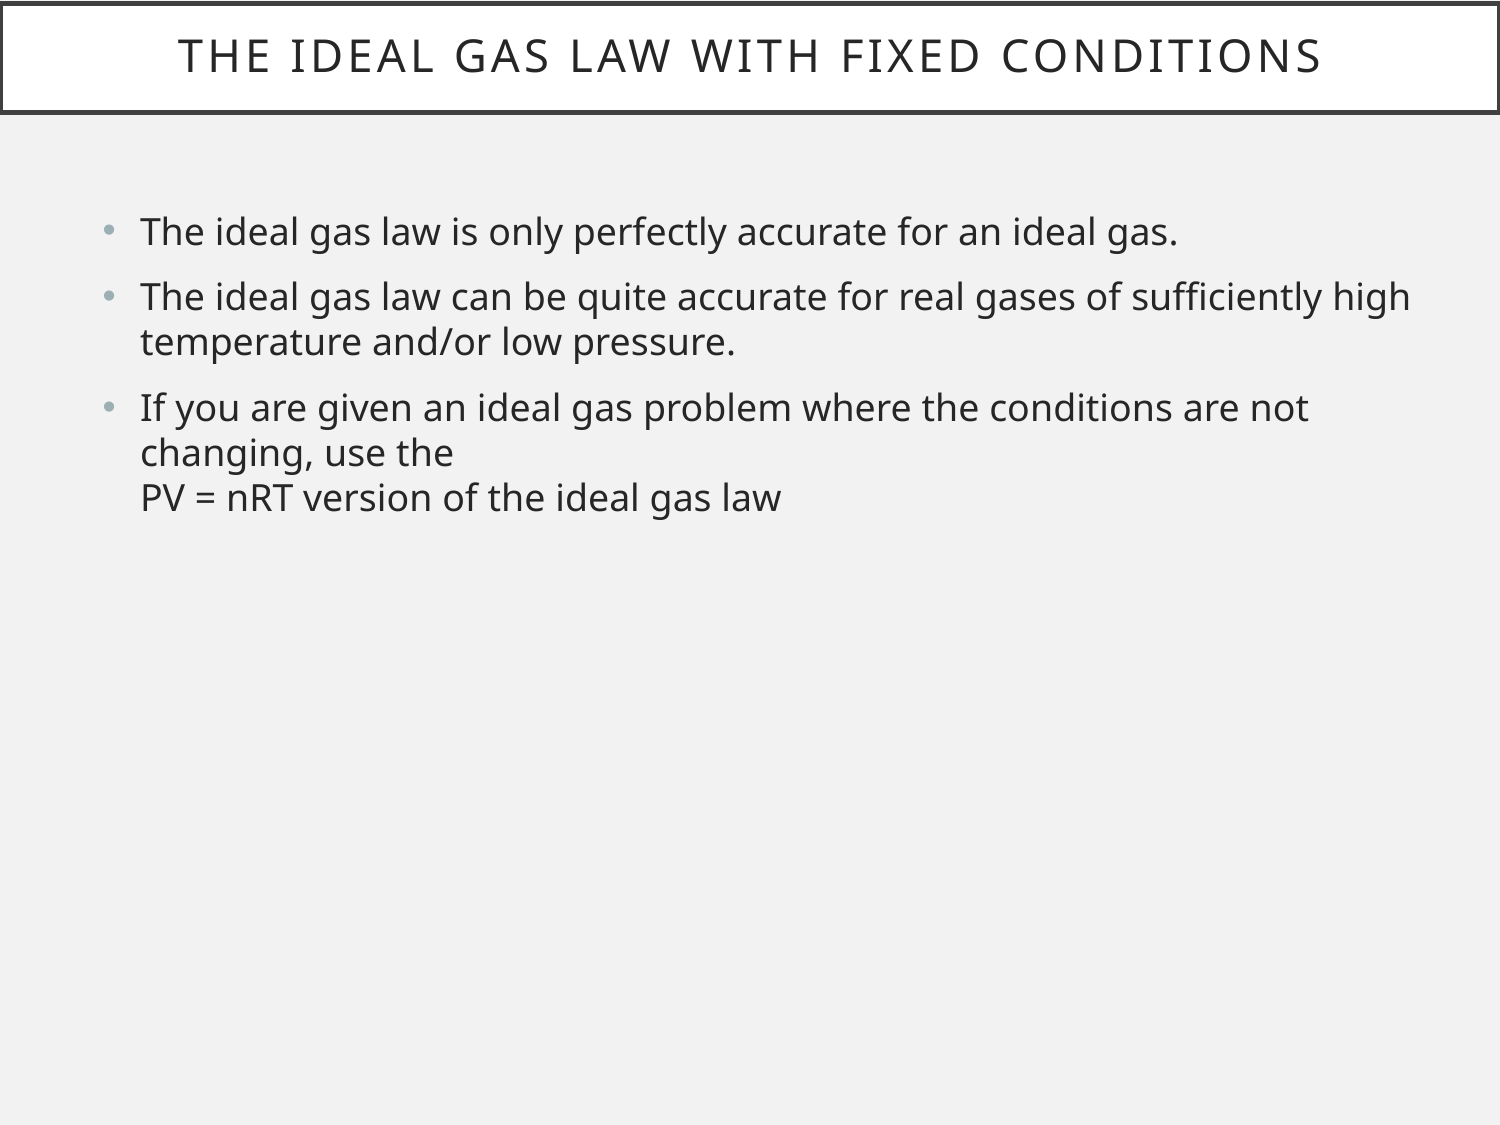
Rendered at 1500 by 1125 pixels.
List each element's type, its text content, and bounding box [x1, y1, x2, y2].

list The ideal gas law is only perfectly accurate for an ideal gas. The ideal gas law can be quite accurate for real gases of sufficiently high temperature and/or low pressure. If you are given an ideal gas problem where the conditions are not changing, use the PV = nRT version of the ideal gas law [87, 200, 1438, 1050]
title The ideal gas law with fixed conditions [0, 1, 1500, 115]
